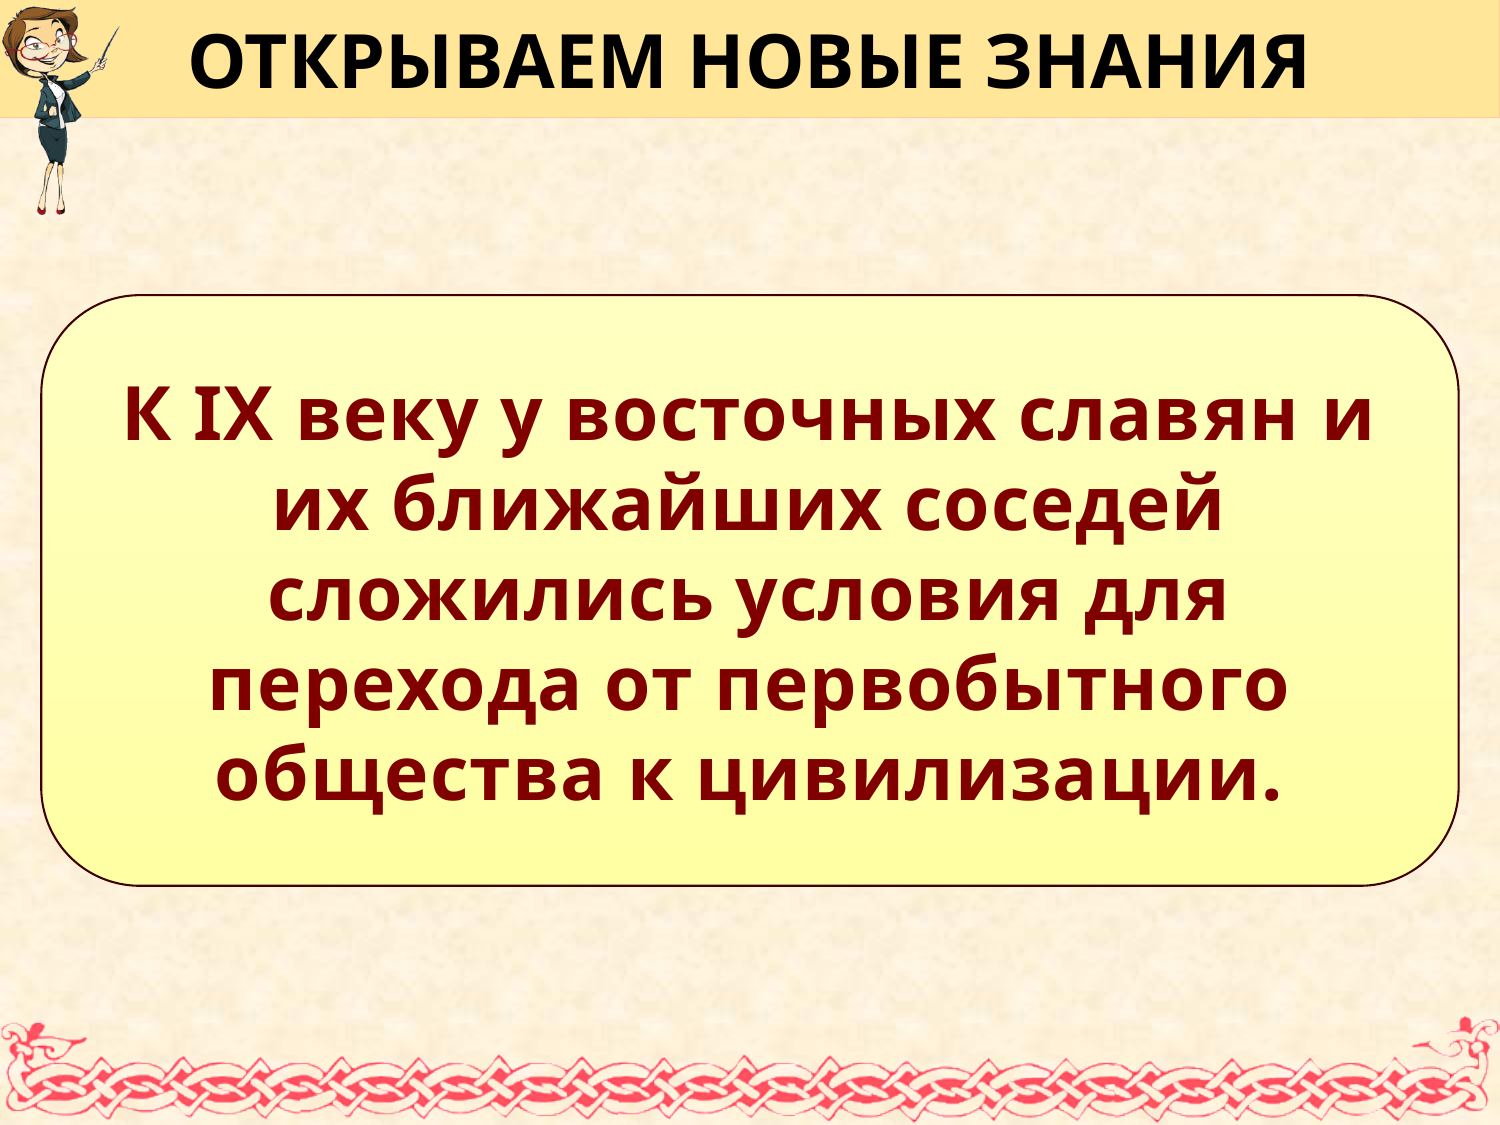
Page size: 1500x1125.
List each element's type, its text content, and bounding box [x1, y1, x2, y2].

picture [0, 0, 1500, 1125]
text_box К IX веку у восточных славян и их ближайших соседей сложились условия для перехода от первобытного общества к цивилизации. [39, 293, 1461, 888]
title ОТКРЫВАЕМ НОВЫЕ ЗНАНИЯ [124, 0, 1459, 119]
